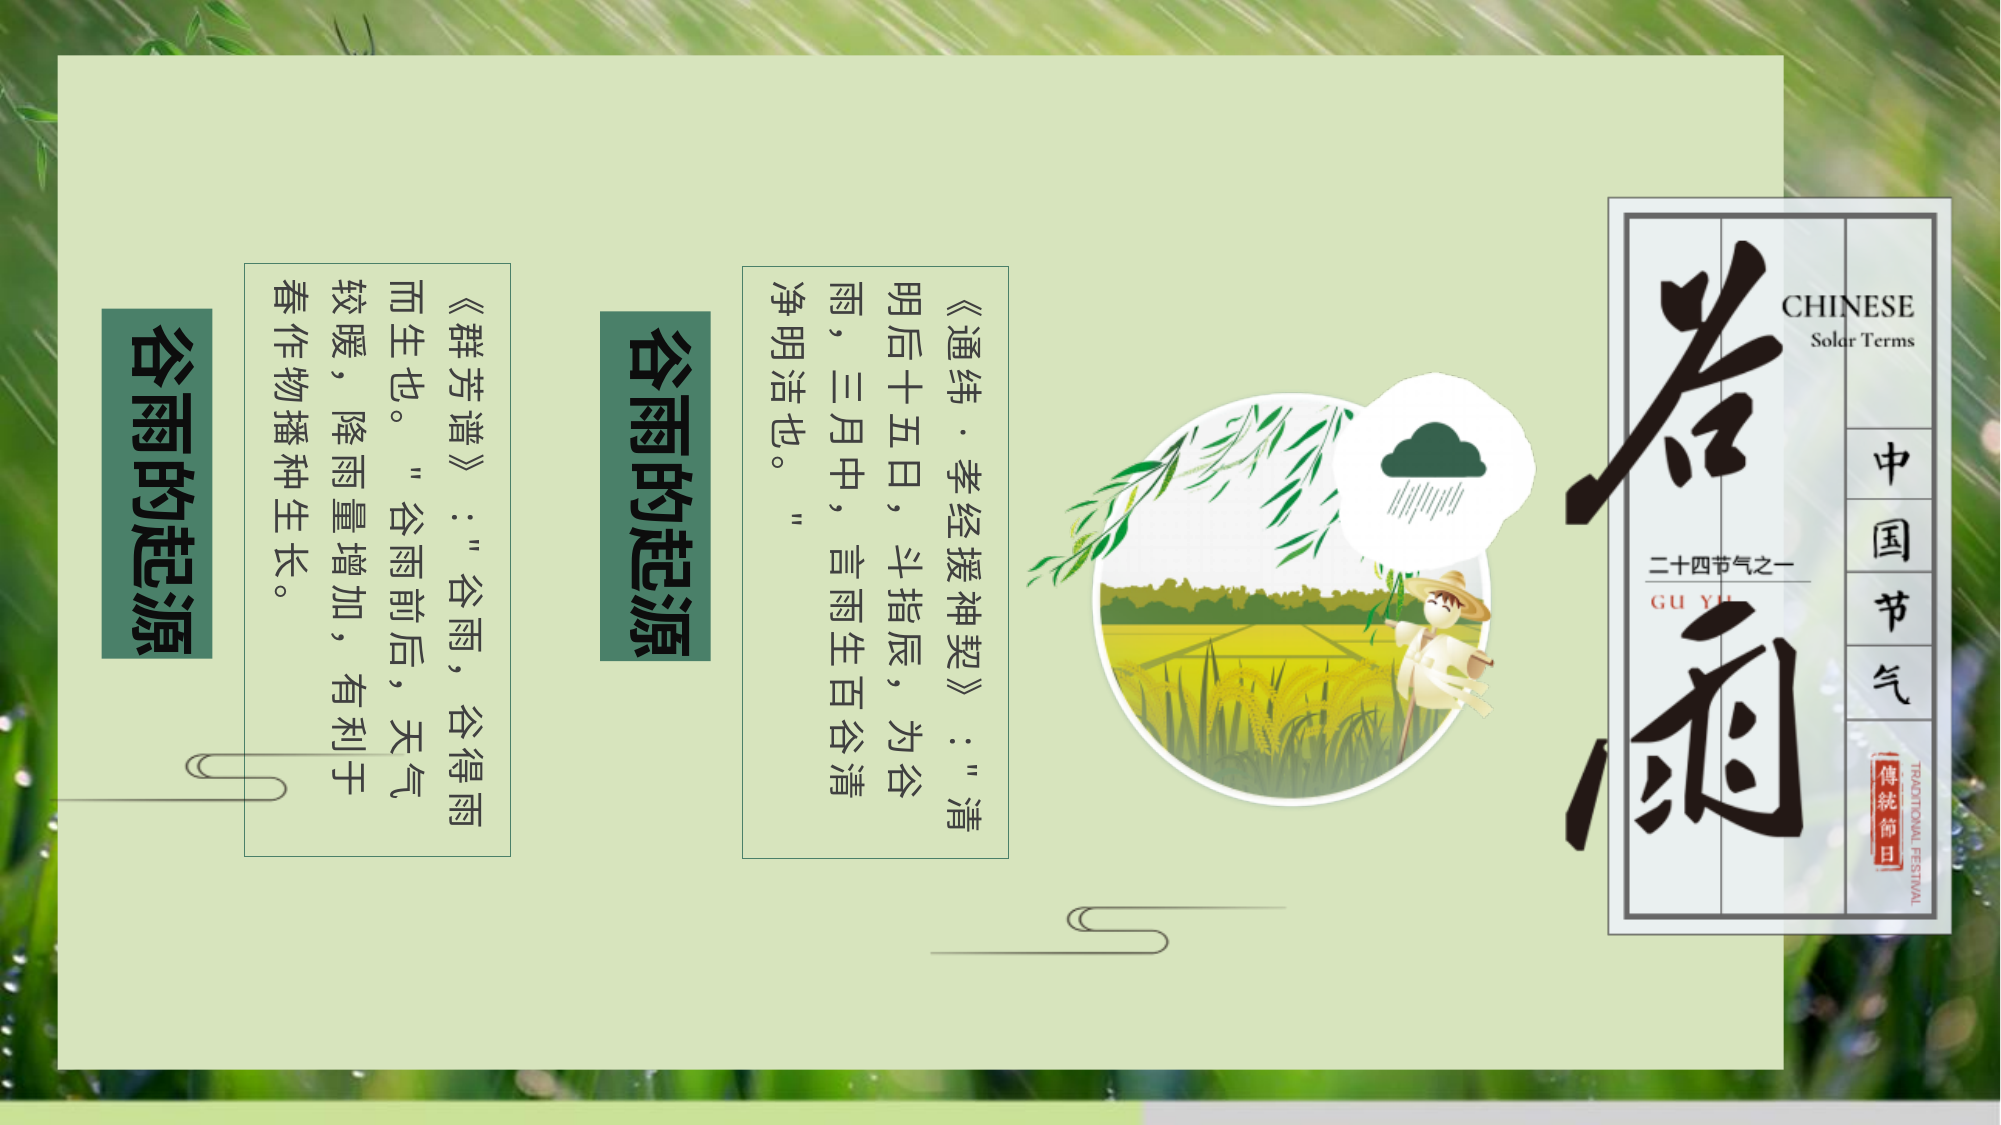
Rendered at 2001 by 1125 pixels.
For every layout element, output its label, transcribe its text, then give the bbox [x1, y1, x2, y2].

text_box 《通纬·孝经援神契》:"清明后十五日，斗指辰，为谷雨，三月中，言雨生百谷清净明洁也。" [742, 266, 1009, 859]
text_box 《群芳谱》:"谷雨，谷得雨而生也。"谷雨前后，天气较暖，降雨量增加，有利于春作物播种生长。 [244, 263, 511, 857]
text_box 谷雨的起源 [600, 311, 711, 662]
picture [0, 0, 2001, 1125]
text_box 谷雨的起源 [101, 308, 213, 420]
